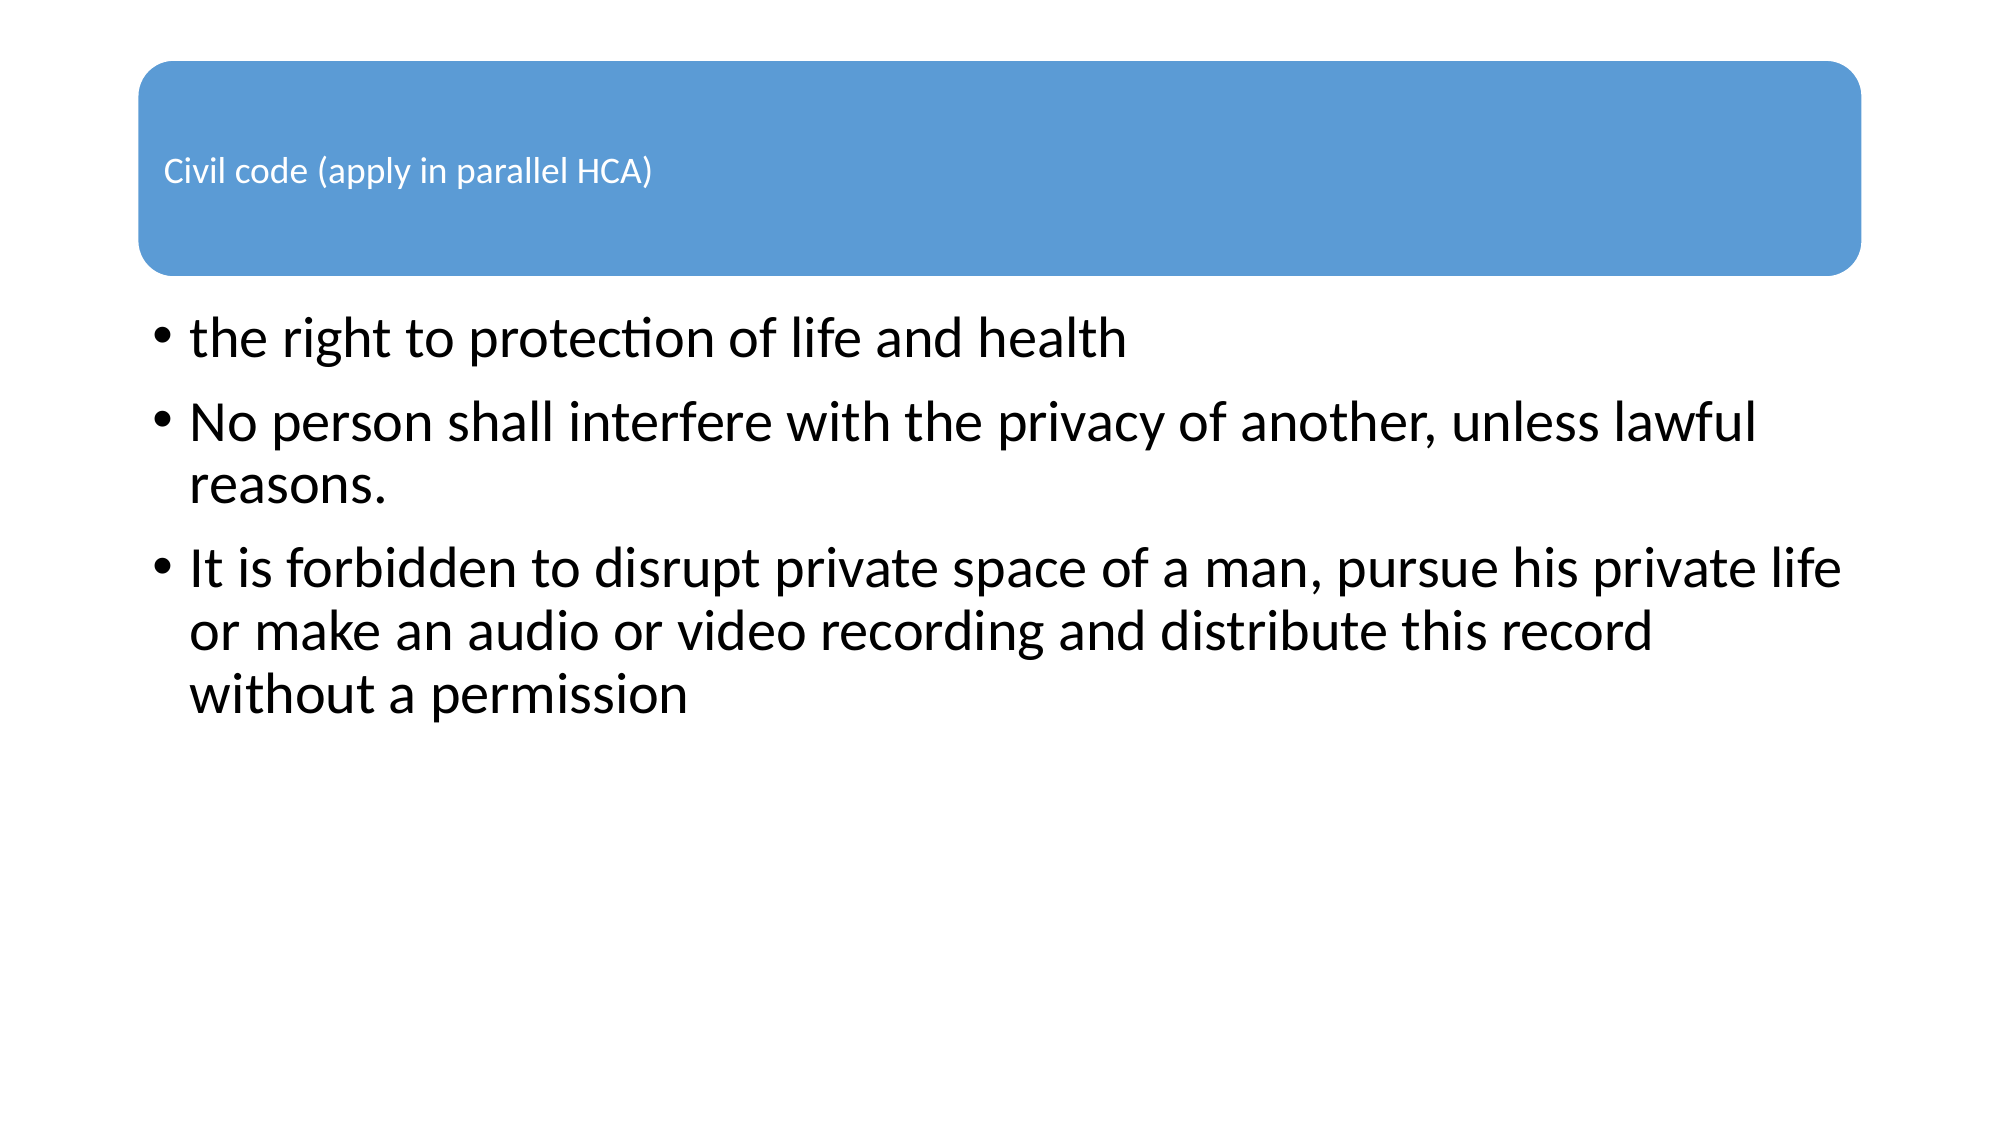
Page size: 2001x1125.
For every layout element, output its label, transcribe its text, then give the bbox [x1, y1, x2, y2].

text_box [137, 59, 1863, 278]
list the right to protection of life and health No person shall interfere with the privacy of another, unless lawful reasons. It is forbidden to disrupt private space of a man, pursue his private life or make an audio or video recording and distribute this record without a permission [137, 299, 1863, 1014]
